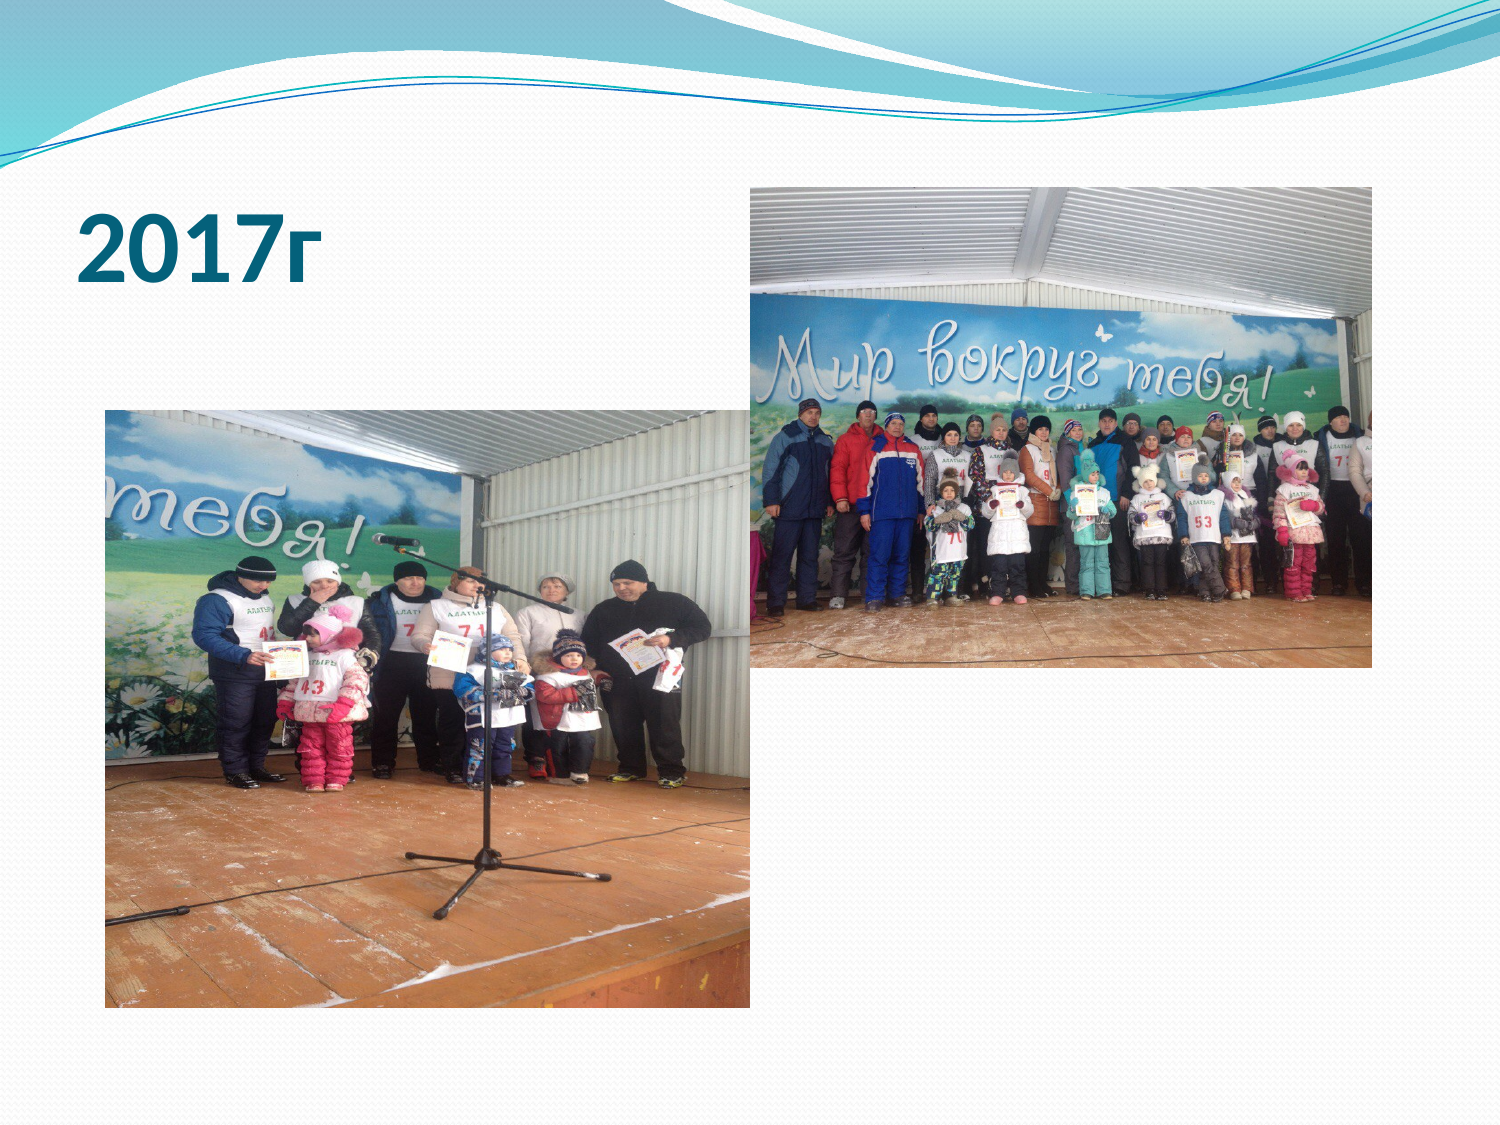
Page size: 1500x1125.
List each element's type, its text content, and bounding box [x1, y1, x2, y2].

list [749, 187, 1372, 669]
title 2017г [75, 115, 1425, 303]
picture [105, 409, 751, 1008]
